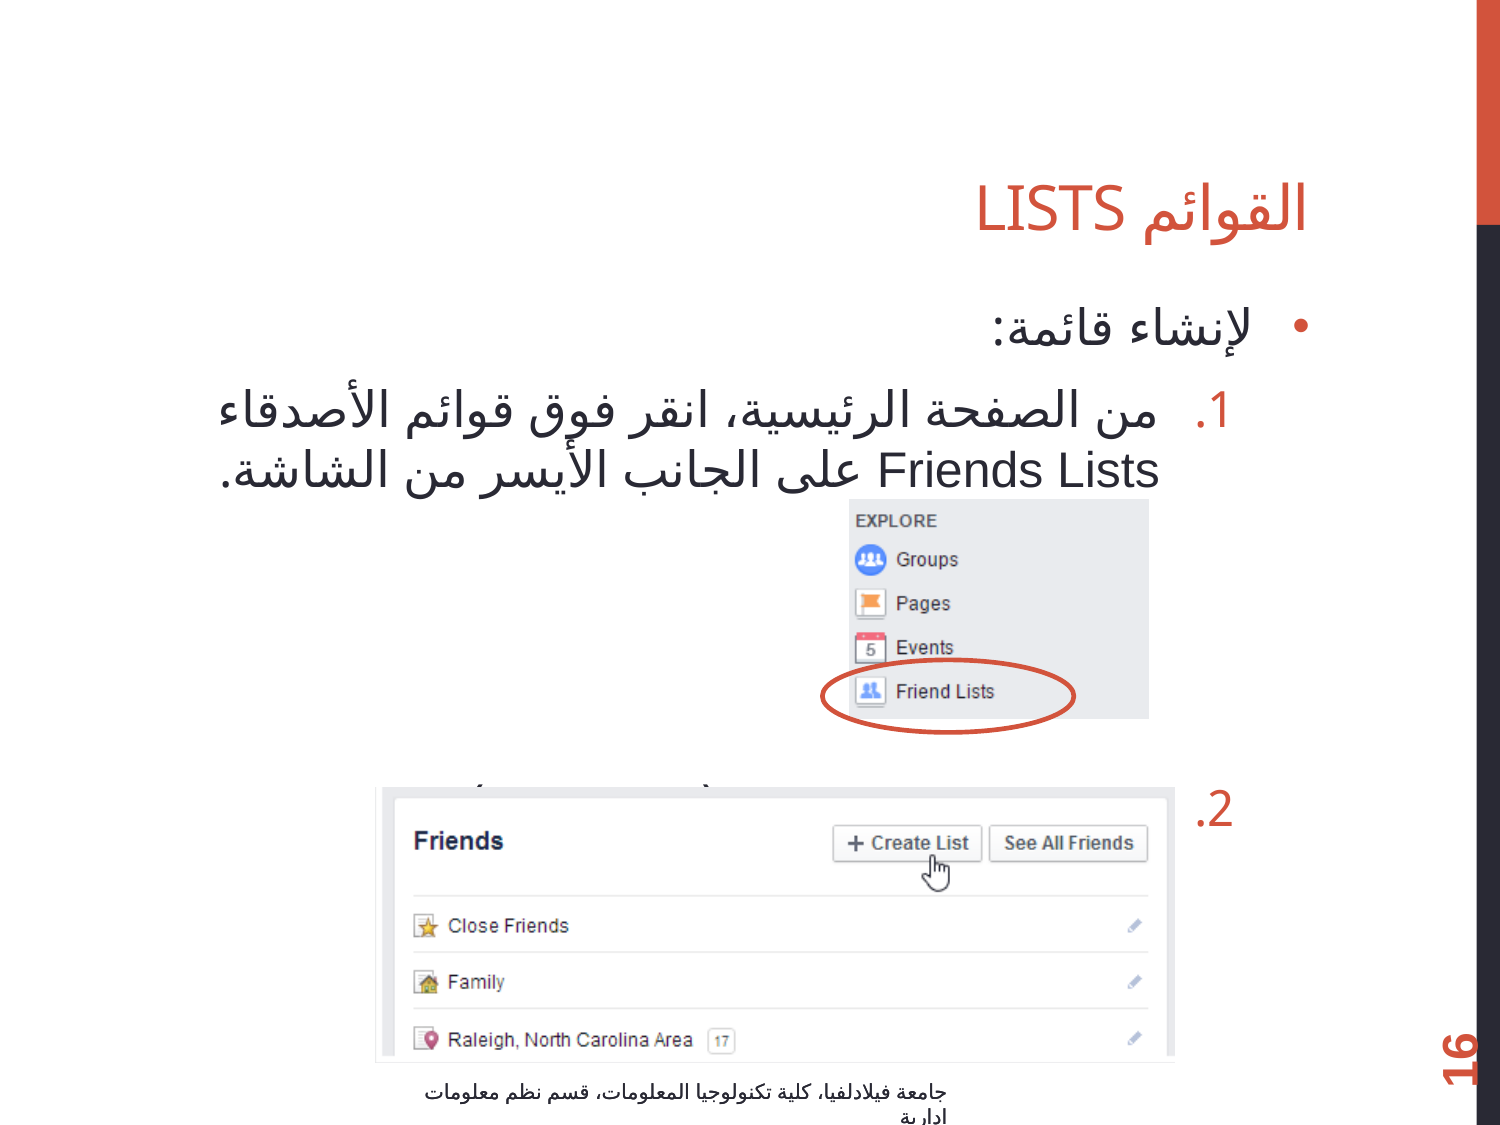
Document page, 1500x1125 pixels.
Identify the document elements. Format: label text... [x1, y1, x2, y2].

text_box [858, 724, 1038, 735]
list لإنشاء قائمة: من الصفحة الرئيسية، انقر فوق قوائم الأصدقاء Friends Lists على الجانب الأيسر من الشاشة. انقر فوق انشاء قائمة (create list). [75, 287, 1325, 1005]
picture [374, 786, 1176, 1063]
title القوائم Lists [75, 24, 1325, 250]
picture [849, 499, 1149, 720]
text_box [820, 671, 851, 722]
slide_number 16 [1427, 887, 1488, 1104]
